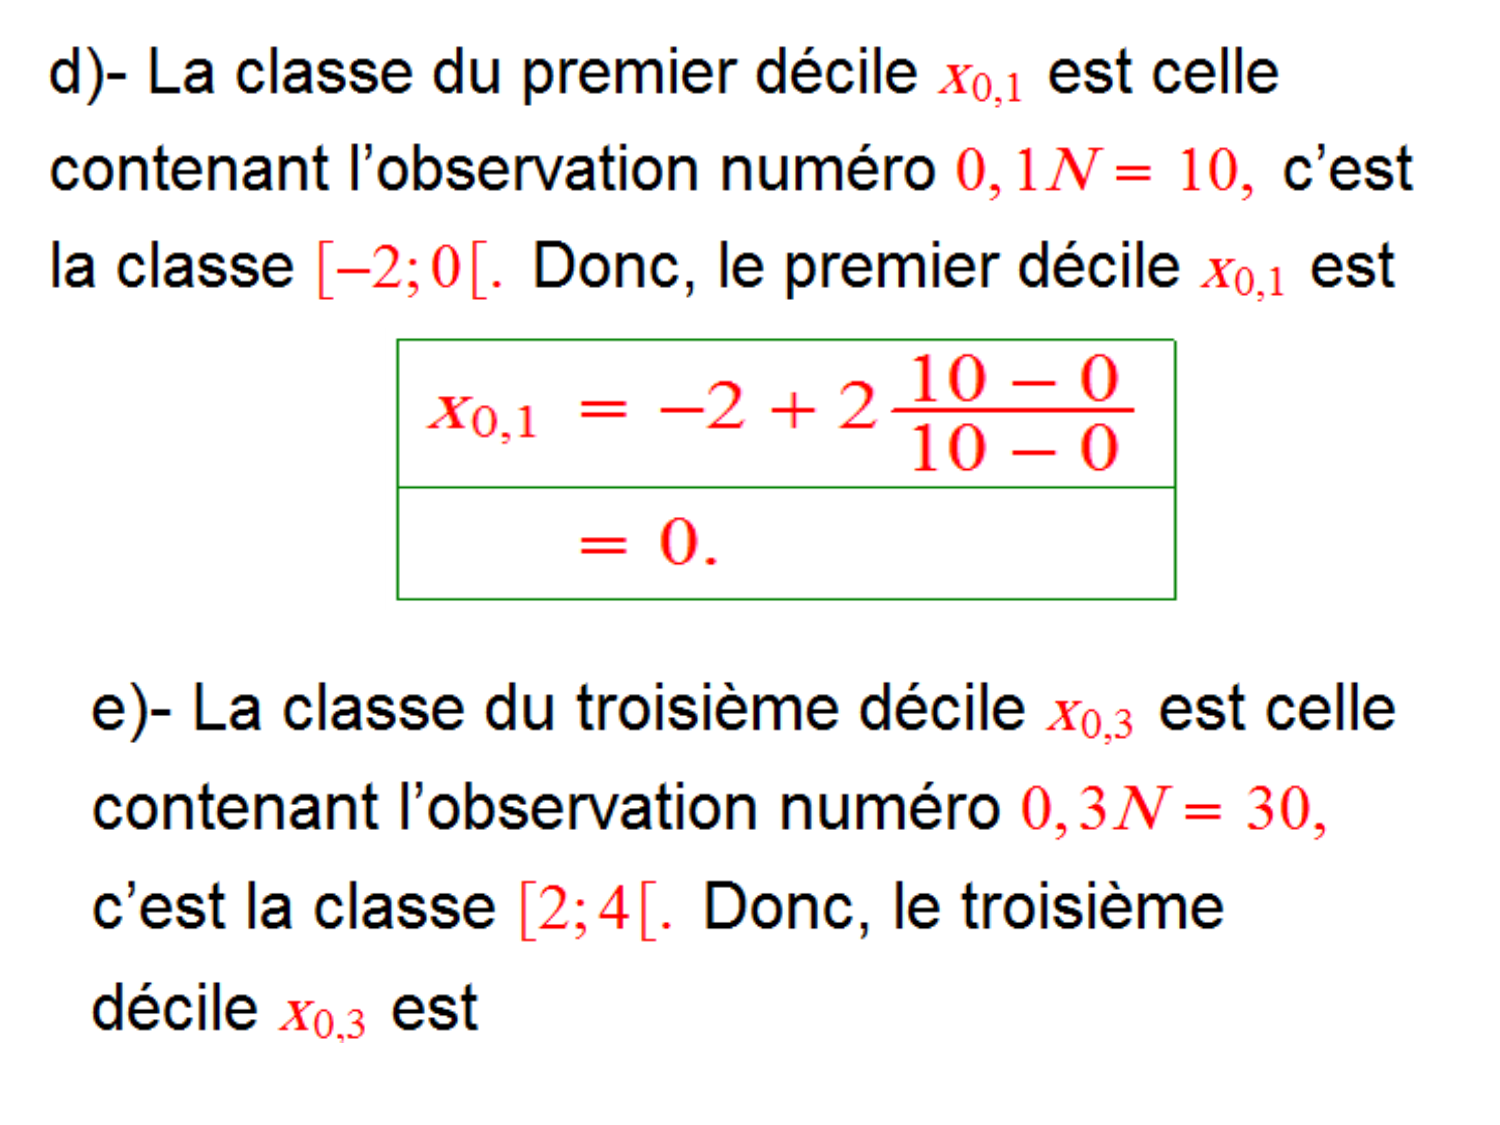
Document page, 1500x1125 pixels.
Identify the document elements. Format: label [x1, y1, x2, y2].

picture [67, 655, 1419, 1044]
picture [384, 327, 1196, 610]
list [23, 23, 1442, 313]
